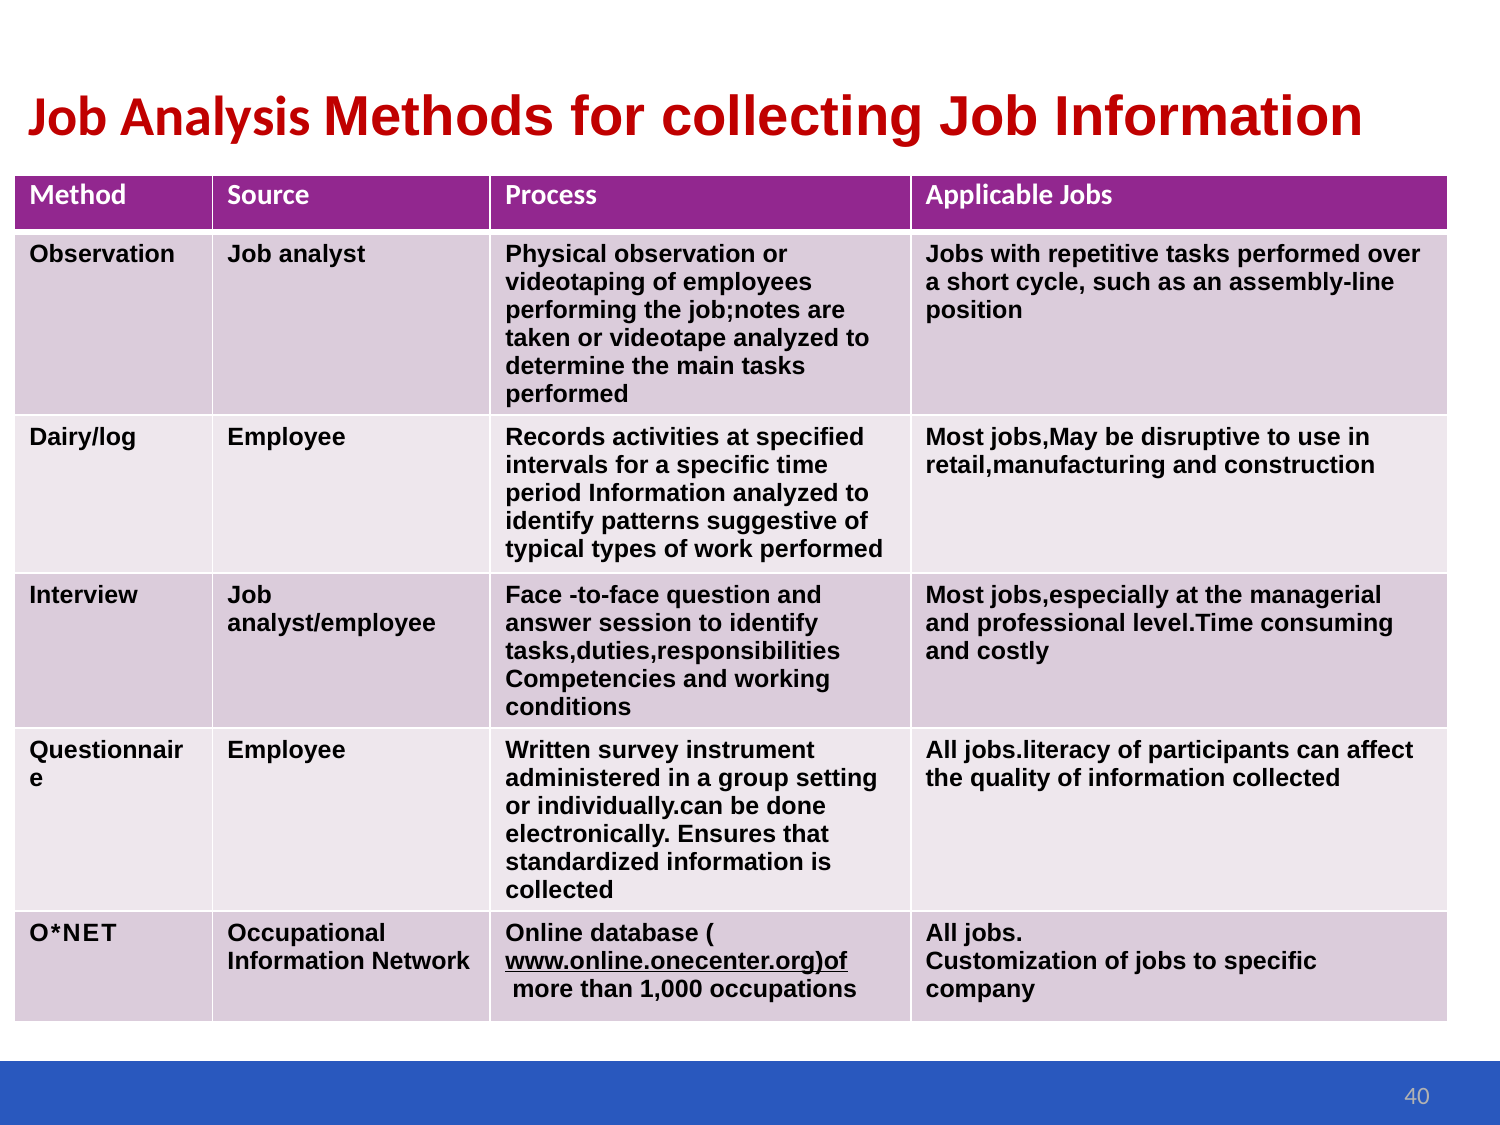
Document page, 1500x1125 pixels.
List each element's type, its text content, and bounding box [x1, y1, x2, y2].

table_header Process [491, 176, 910, 229]
table_cell Job analyst [213, 235, 489, 414]
table_cell All jobs.literacy of participants can affect the quality of information collected [912, 729, 1447, 910]
table_cell Job analyst/employee [213, 574, 489, 727]
table_cell Interview [15, 574, 212, 727]
table_cell Face -to-face question and answer session to identify tasks,duties,responsibilities Competencies and working conditions [491, 574, 910, 727]
slide_number 40 [1369, 1065, 1445, 1125]
table_header Source [213, 176, 489, 229]
table_cell Questionnaire [15, 729, 212, 910]
table_cell Physical observation or videotaping of employees performing the job;notes are taken or videotape analyzed to determine the main tasks performed [491, 235, 910, 414]
table_header Method [15, 176, 212, 229]
table_cell Occupational Information Network [213, 912, 489, 1021]
table_cell Employee [213, 729, 489, 910]
table_cell Records activities at specified intervals for a specific time period Information analyzed to identify patterns suggestive of typical types of work performed [491, 416, 910, 572]
table_cell Employee [213, 416, 489, 572]
table_cell Most jobs,May be disruptive to use in retail,manufacturing and construction [912, 416, 1447, 572]
picture [0, 1061, 1500, 1125]
table_cell Observation [15, 235, 212, 414]
table_cell Jobs with repetitive tasks performed over a short cycle, such as an assembly-line position [912, 235, 1447, 414]
title Job Analysis Methods for collecting Job Information [13, 54, 1500, 172]
table_cell O*NET [15, 912, 212, 1021]
table_cell Dairy/log [15, 416, 212, 572]
table_cell Online database (www.online.onecenter.org)of more than 1,000 occupations [491, 912, 910, 1021]
table_cell Most jobs,especially at the managerial and professional level.Time consuming and costly [912, 574, 1447, 727]
table_cell Written survey instrument administered in a group setting or individually.can be done electronically. Ensures that standardized information is collected [491, 729, 910, 910]
table_cell All jobs. Customization of jobs to specific company [912, 912, 1447, 1021]
table_header Applicable Jobs [912, 176, 1447, 229]
